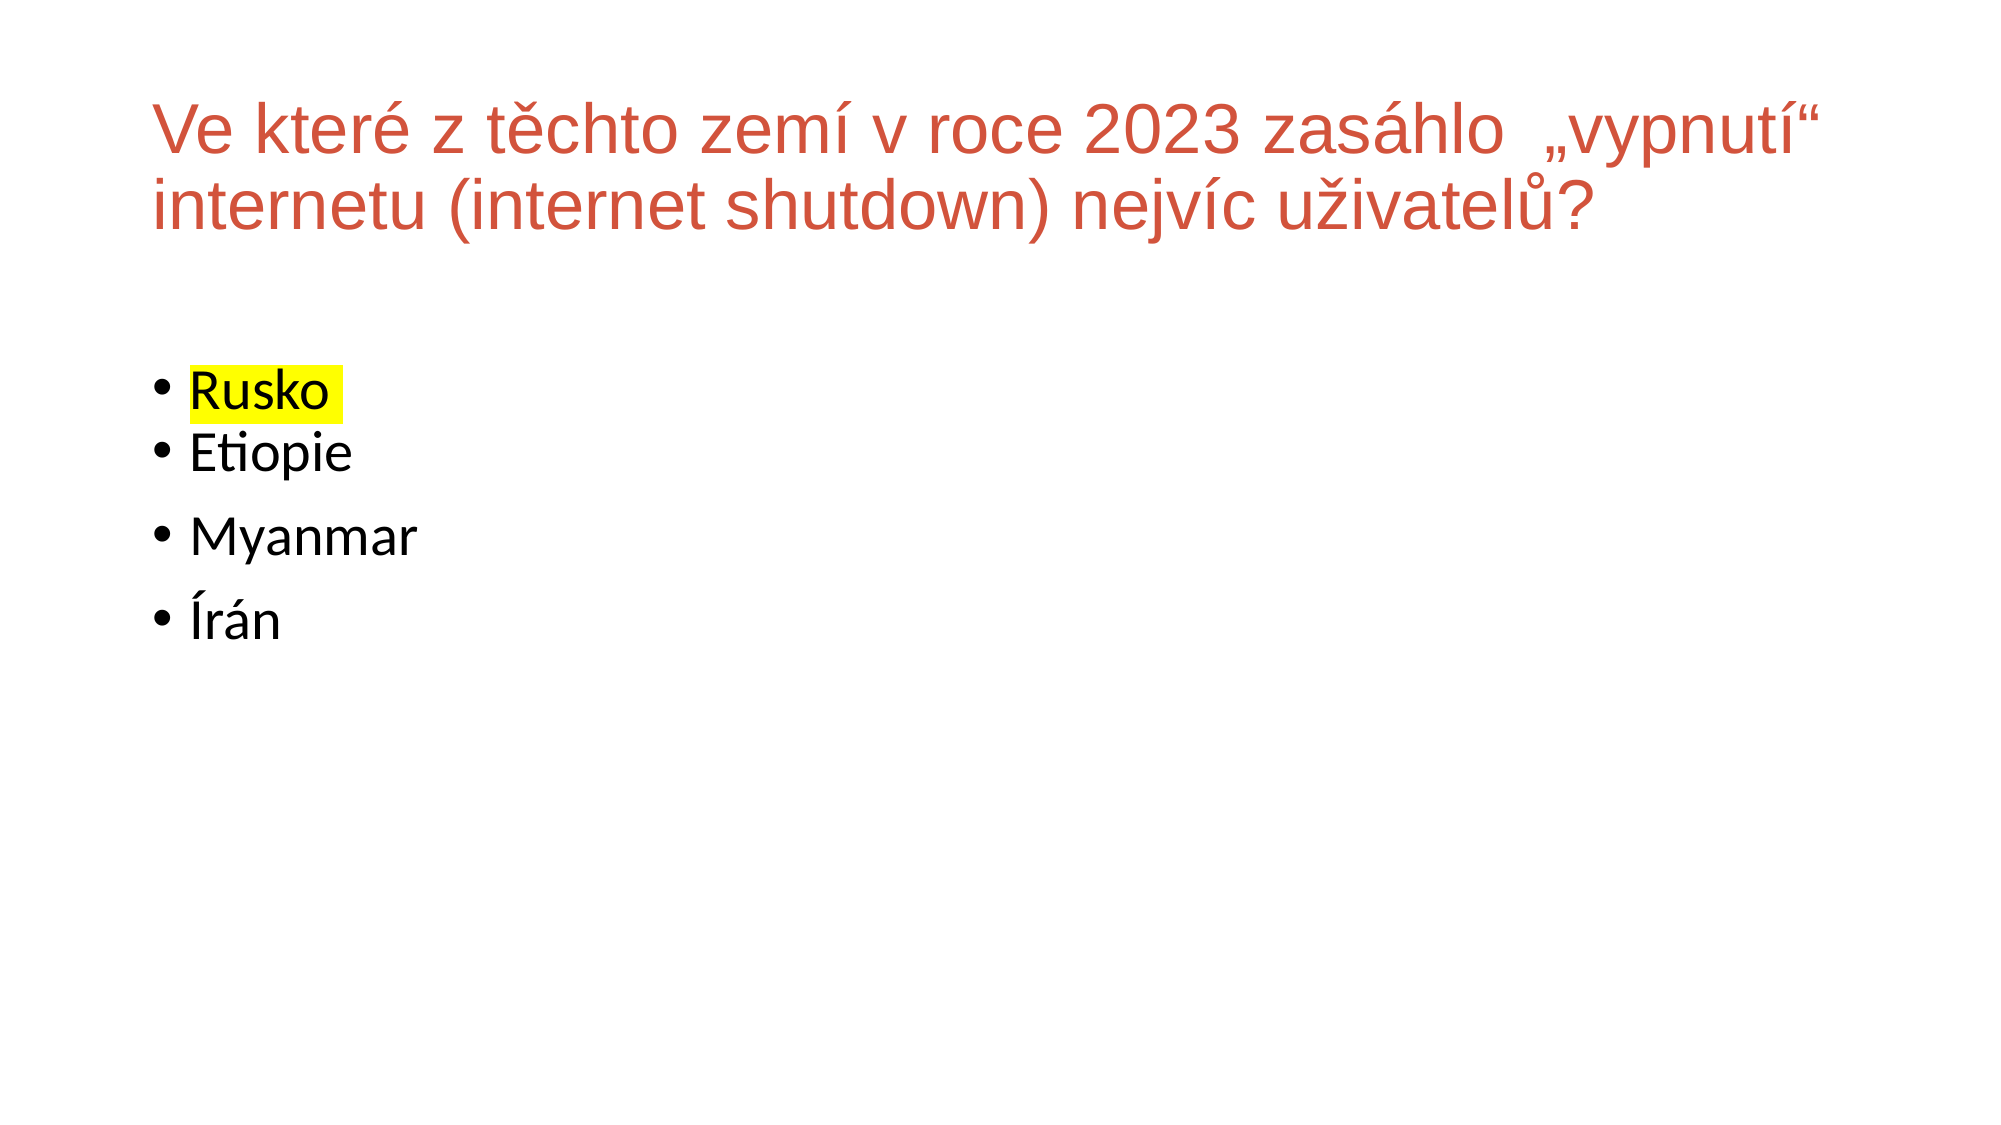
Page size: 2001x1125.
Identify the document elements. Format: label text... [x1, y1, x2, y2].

title Ve které z těchto zemí v roce 2023 zasáhlo „vypnutí“ internetu (internet shutdown) nejvíc uživatelů? [137, 59, 1863, 278]
list Rusko Etiopie Myanmar Írán [137, 351, 1863, 1066]
